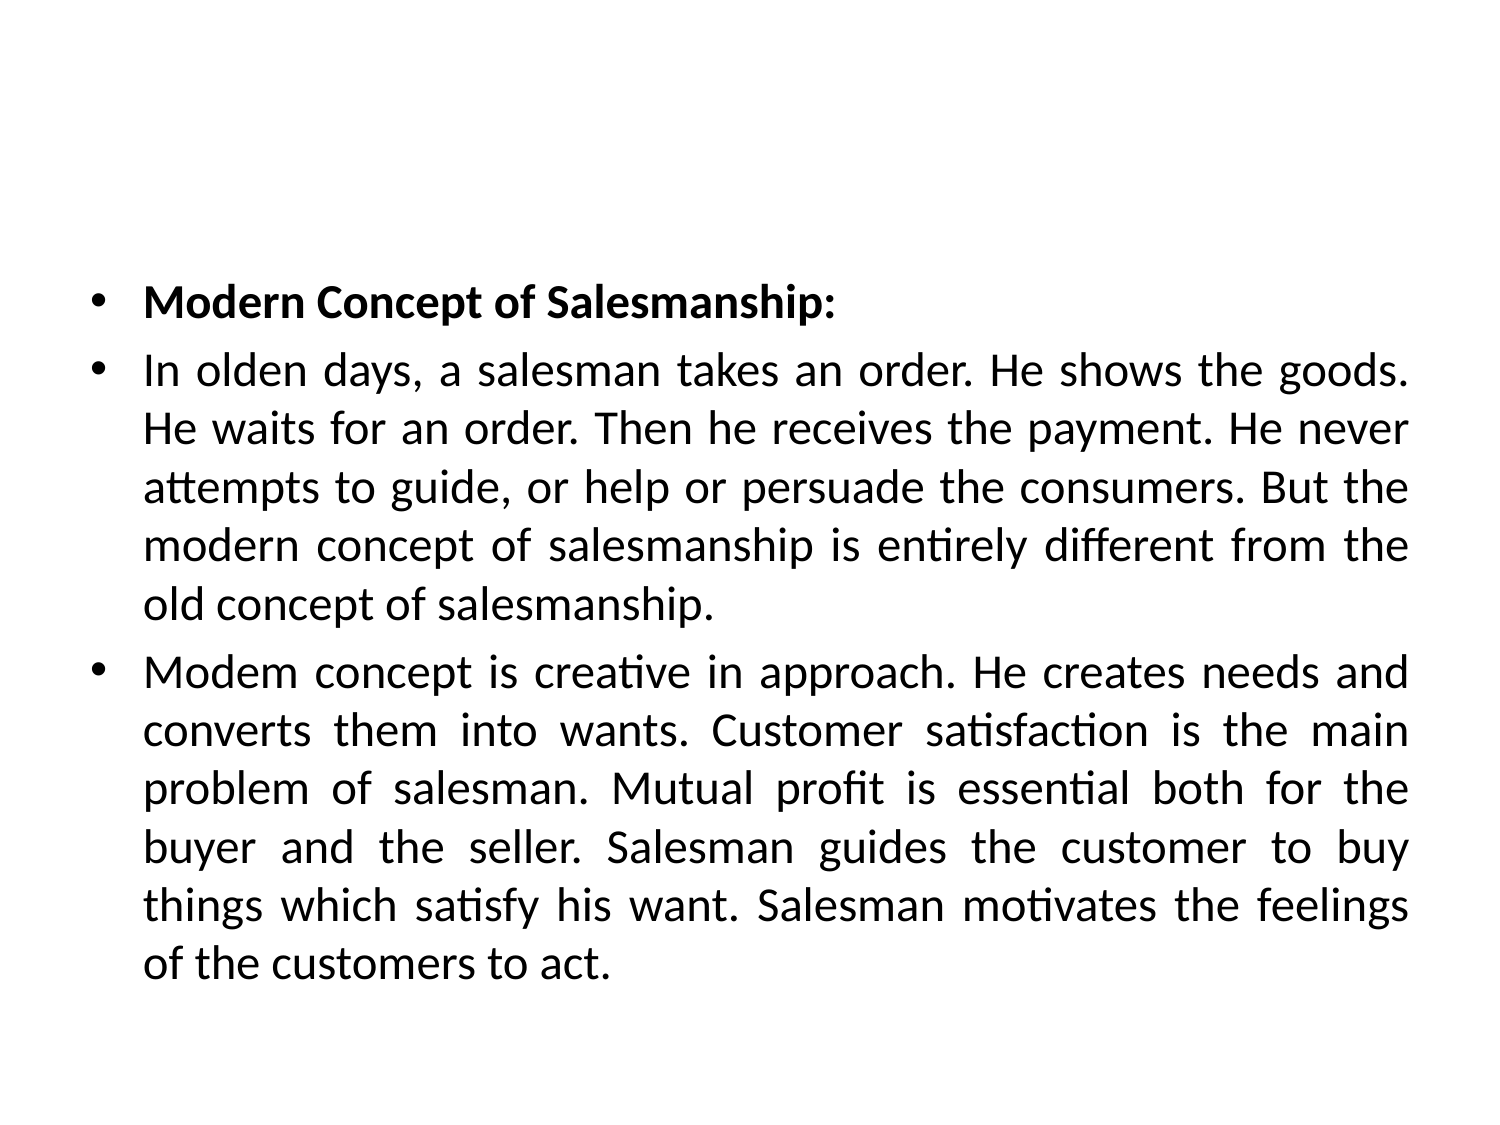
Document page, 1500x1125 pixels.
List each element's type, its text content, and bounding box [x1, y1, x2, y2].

list Modern Concept of Salesmanship: In olden days, a salesman takes an order. He shows the goods. He waits for an order. Then he receives the payment. He never attempts to guide, or help or persuade the consumers. But the modern concept of salesmanship is entirely different from the old concept of salesmanship. Modem concept is creative in approach. He creates needs and converts them into wants. Customer satisfaction is the main problem of salesman. Mutual profit is essential both for the buyer and the seller. Salesman guides the customer to buy things which satisfy his want. Salesman motivates the feelings of the customers to act. [75, 262, 1425, 1005]
